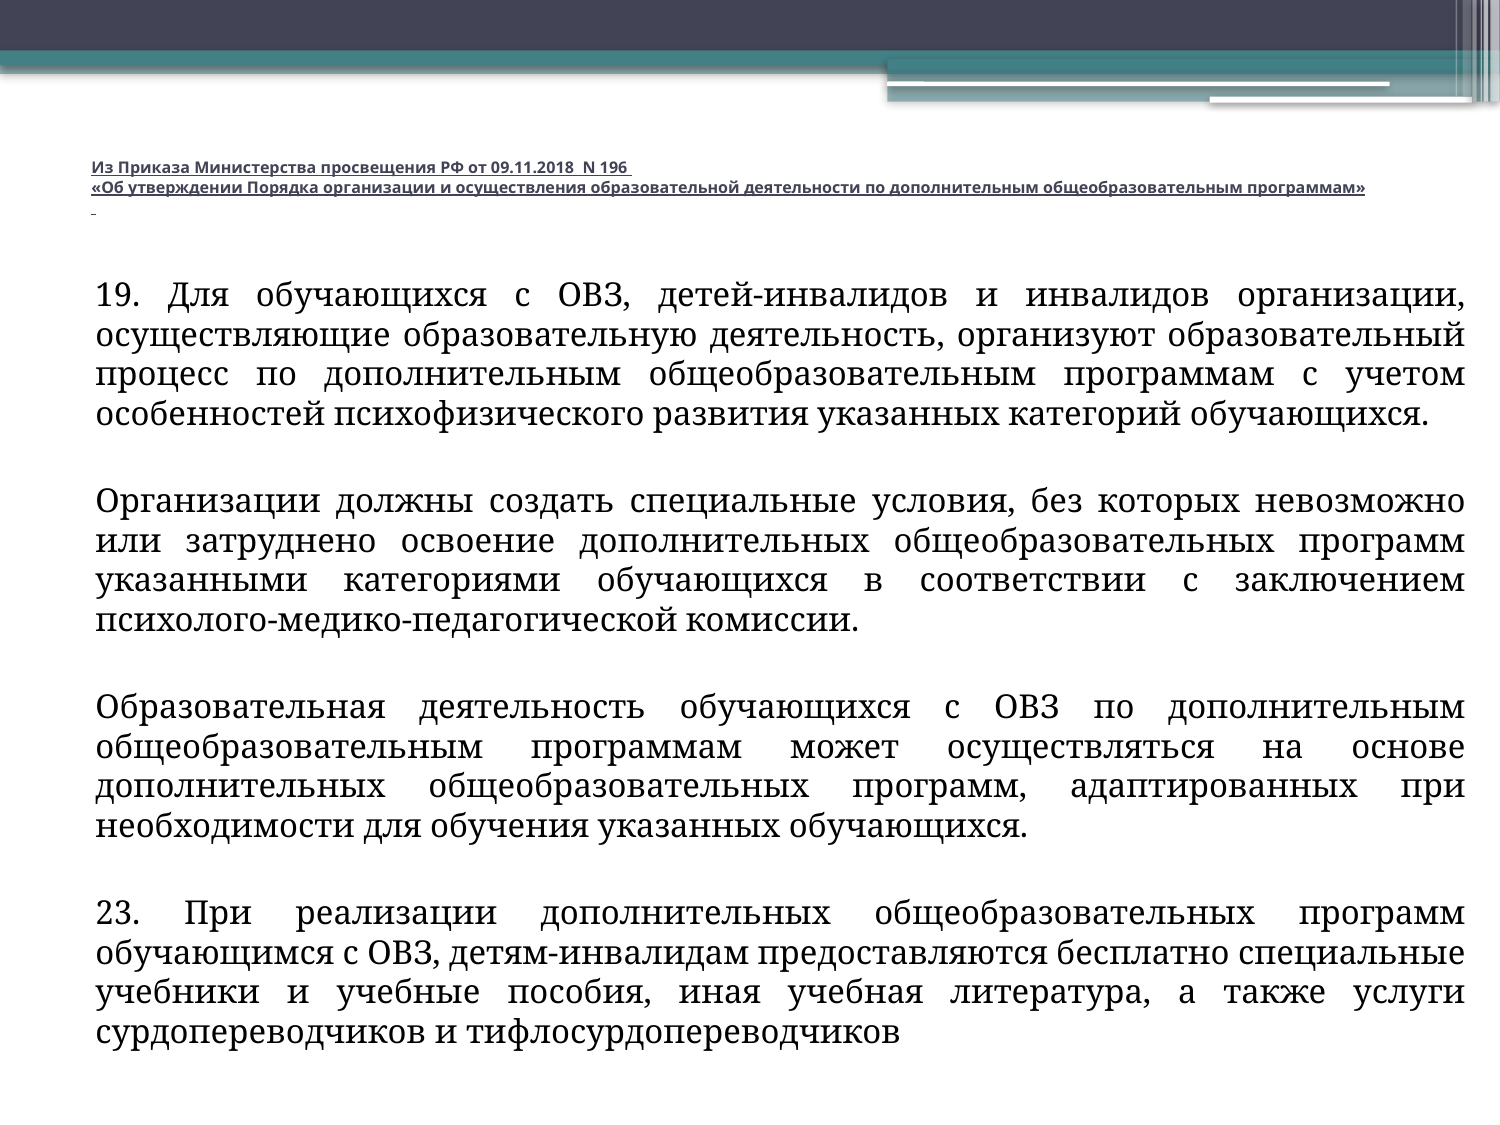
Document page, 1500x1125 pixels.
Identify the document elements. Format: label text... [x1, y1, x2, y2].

list 19. Для обучающихся с ОВЗ, детей-инвалидов и инвалидов организации, осуществляющие образовательную деятельность, организуют образовательный процесс по дополнительным общеобразовательным программам с учетом особенностей психофизического развития указанных категорий обучающихся. Организации должны создать специальные условия, без которых невозможно или затруднено освоение дополнительных общеобразовательных программ указанными категориями обучающихся в соответствии с заключением психолого-медико-педагогической комиссии. Образовательная деятельность обучающихся с ОВЗ по дополнительным общеобразовательным программам может осуществляться на основе дополнительных общеобразовательных программ, адаптированных при необходимости для обучения указанных обучающихся. 23. При реализации дополнительных общеобразовательных программ обучающимся с ОВЗ, детям-инвалидам предоставляются бесплатно специальные учебники и учебные пособия, иная учебная литература, а также услуги сурдопереводчиков и тифлосурдопереводчиков [64, 231, 1483, 1106]
title Из Приказа Министерства просвещения РФ от 09.11.2018 N 196 «Об утверждении Порядка организации и осуществления образовательной деятельности по дополнительным общеобразовательным программам» [76, 149, 1427, 231]
